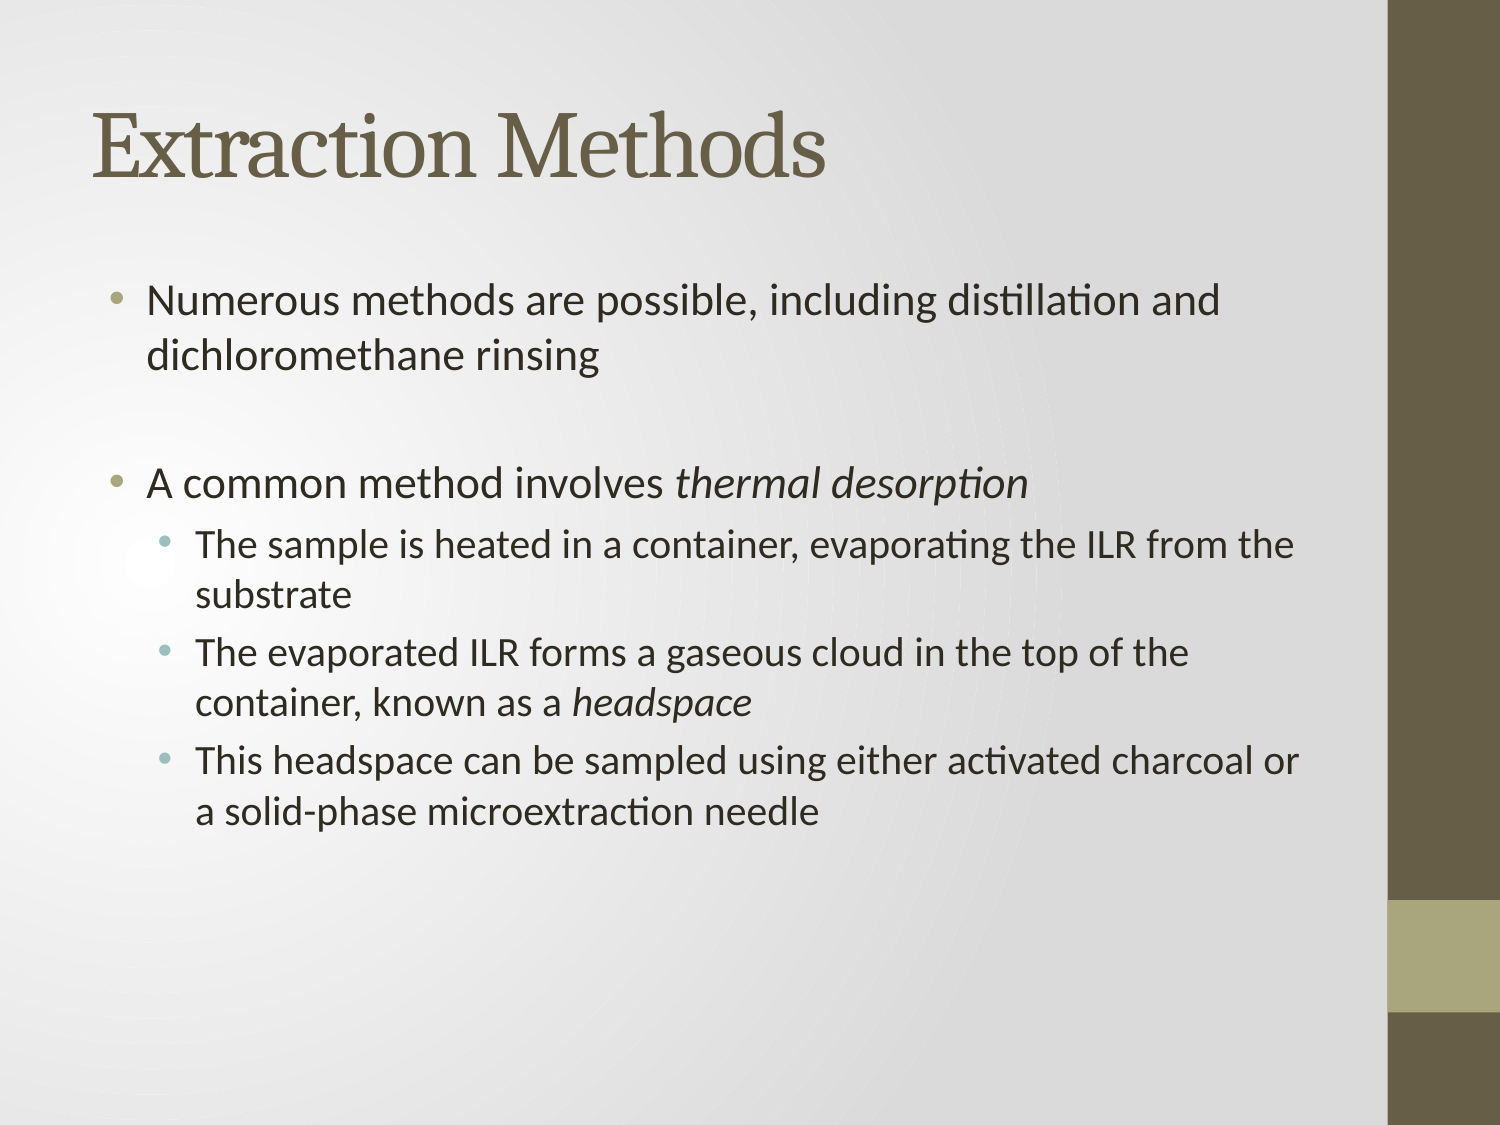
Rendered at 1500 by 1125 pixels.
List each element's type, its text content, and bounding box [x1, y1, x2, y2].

title Extraction Methods [75, 45, 1325, 233]
list Numerous methods are possible, including distillation and dichloromethane rinsing A common method involves thermal desorption The sample is heated in a container, evaporating the ILR from the substrate The evaporated ILR forms a gaseous cloud in the top of the container, known as a headspace This headspace can be sampled using either activated charcoal or a solid-phase microextraction needle [75, 262, 1325, 1050]
